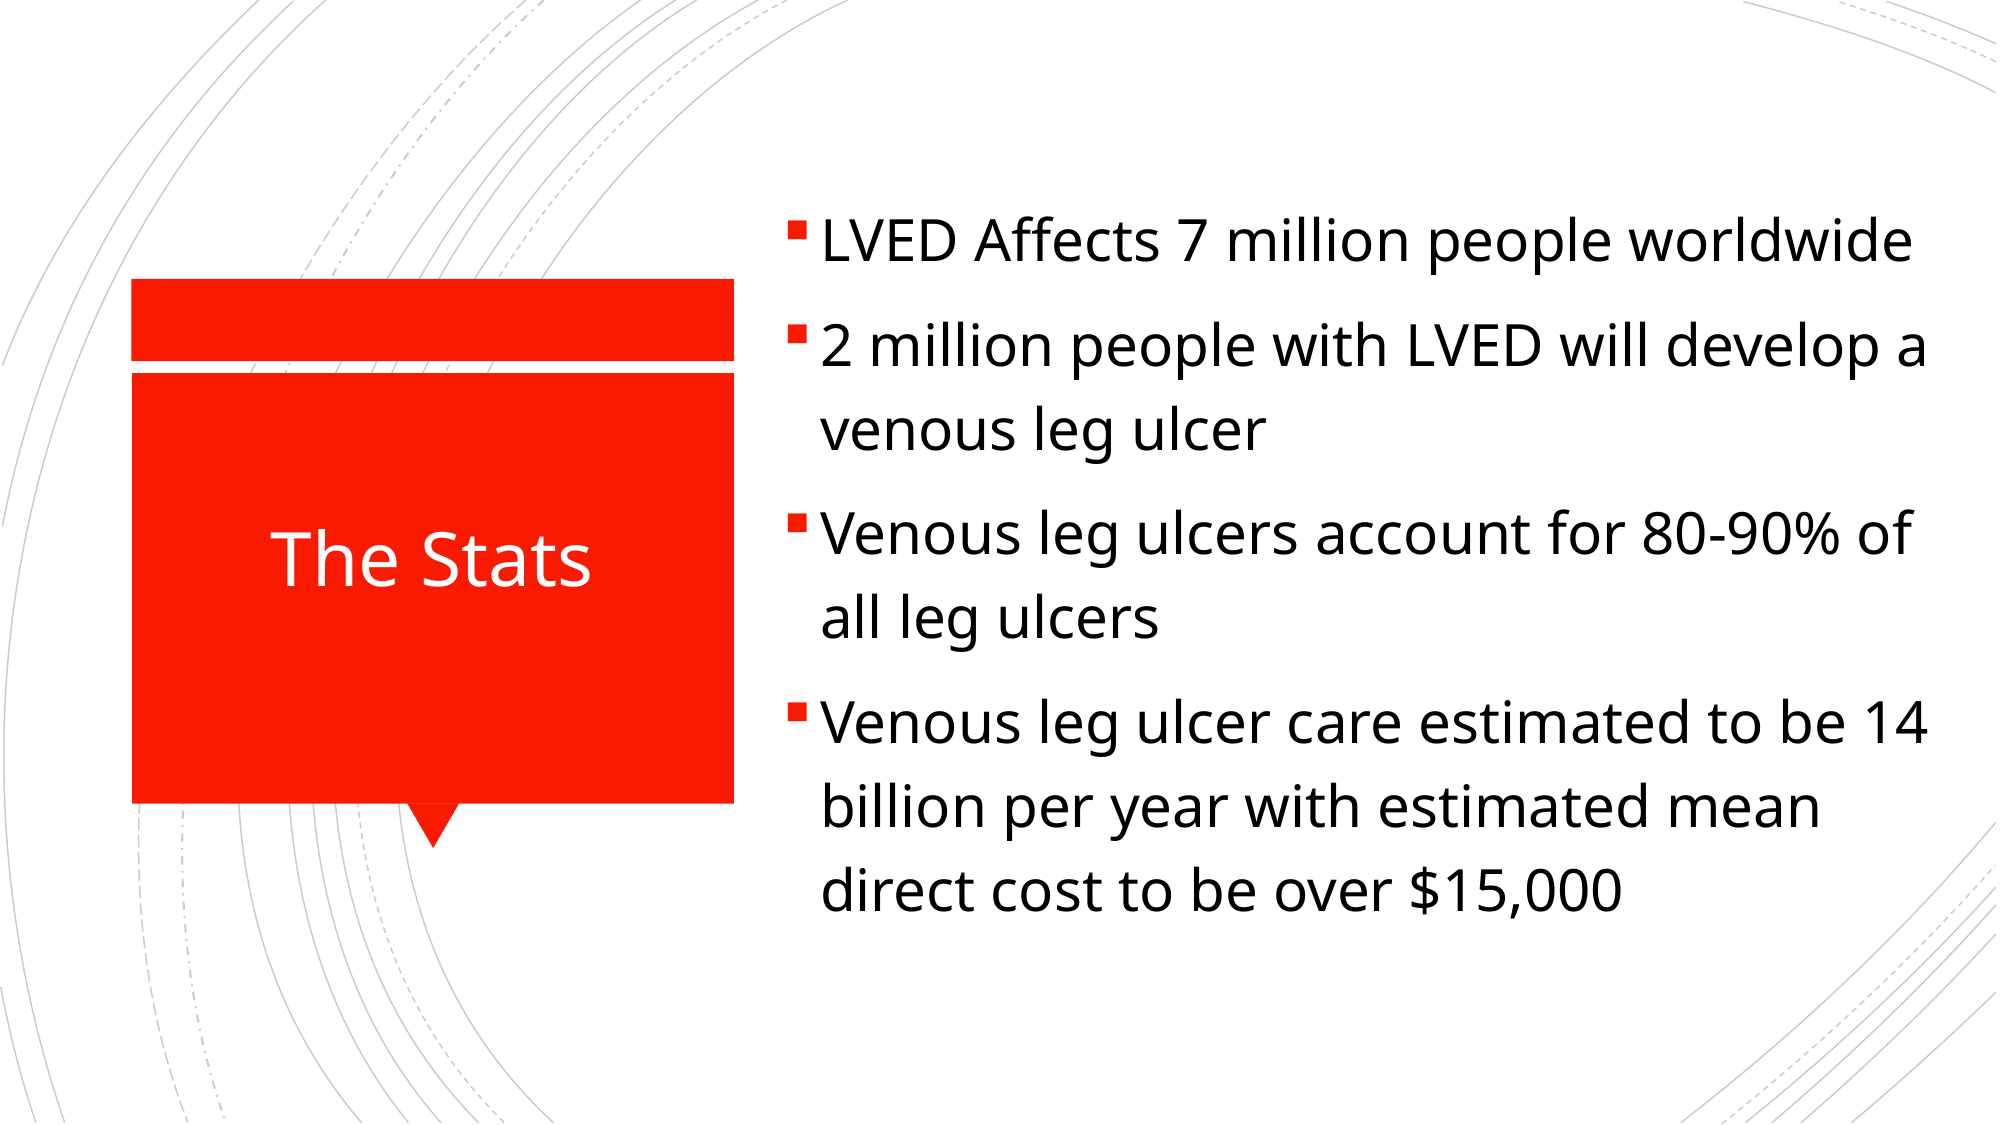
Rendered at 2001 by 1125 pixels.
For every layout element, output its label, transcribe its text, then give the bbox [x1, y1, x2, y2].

title DD [145, 385, 721, 587]
list The Stats [145, 486, 720, 687]
list LVED Affects 7 million people worldwide 2 million people with LVED will develop a venous leg ulcer Venous leg ulcers account for 80-90% of all leg ulcers Venous leg ulcer care estimated to be 14 billion per year with estimated mean direct cost to be over $15,000 [767, 181, 1951, 1025]
